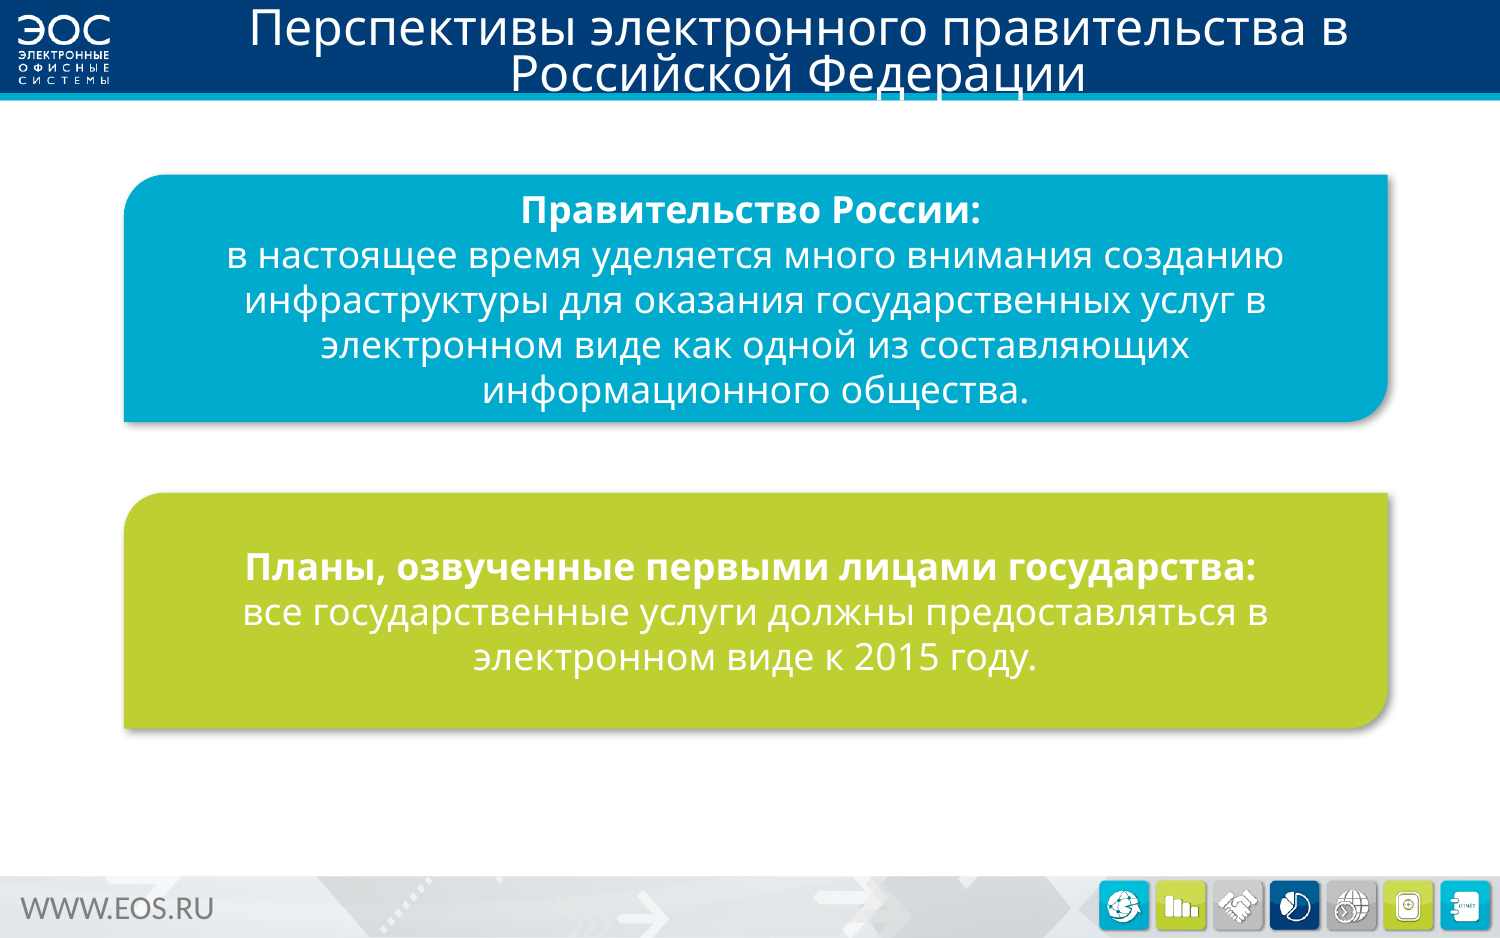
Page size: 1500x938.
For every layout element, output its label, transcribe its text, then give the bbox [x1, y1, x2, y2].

text_box Правительство России: в настоящее время уделяется много внимания созданию инфраструктуры для оказания государственных услуг в электронном виде как одной из составляющих информационного общества. [121, 172, 1390, 425]
picture [0, 0, 1500, 938]
text_box Планы, озвученные первыми лицами государства: все государственные услуги должны предоставляться в электронном виде к 2015 году. [121, 490, 1390, 731]
title Перспективы электронного правительства в Российской Федерации [123, 19, 1474, 91]
